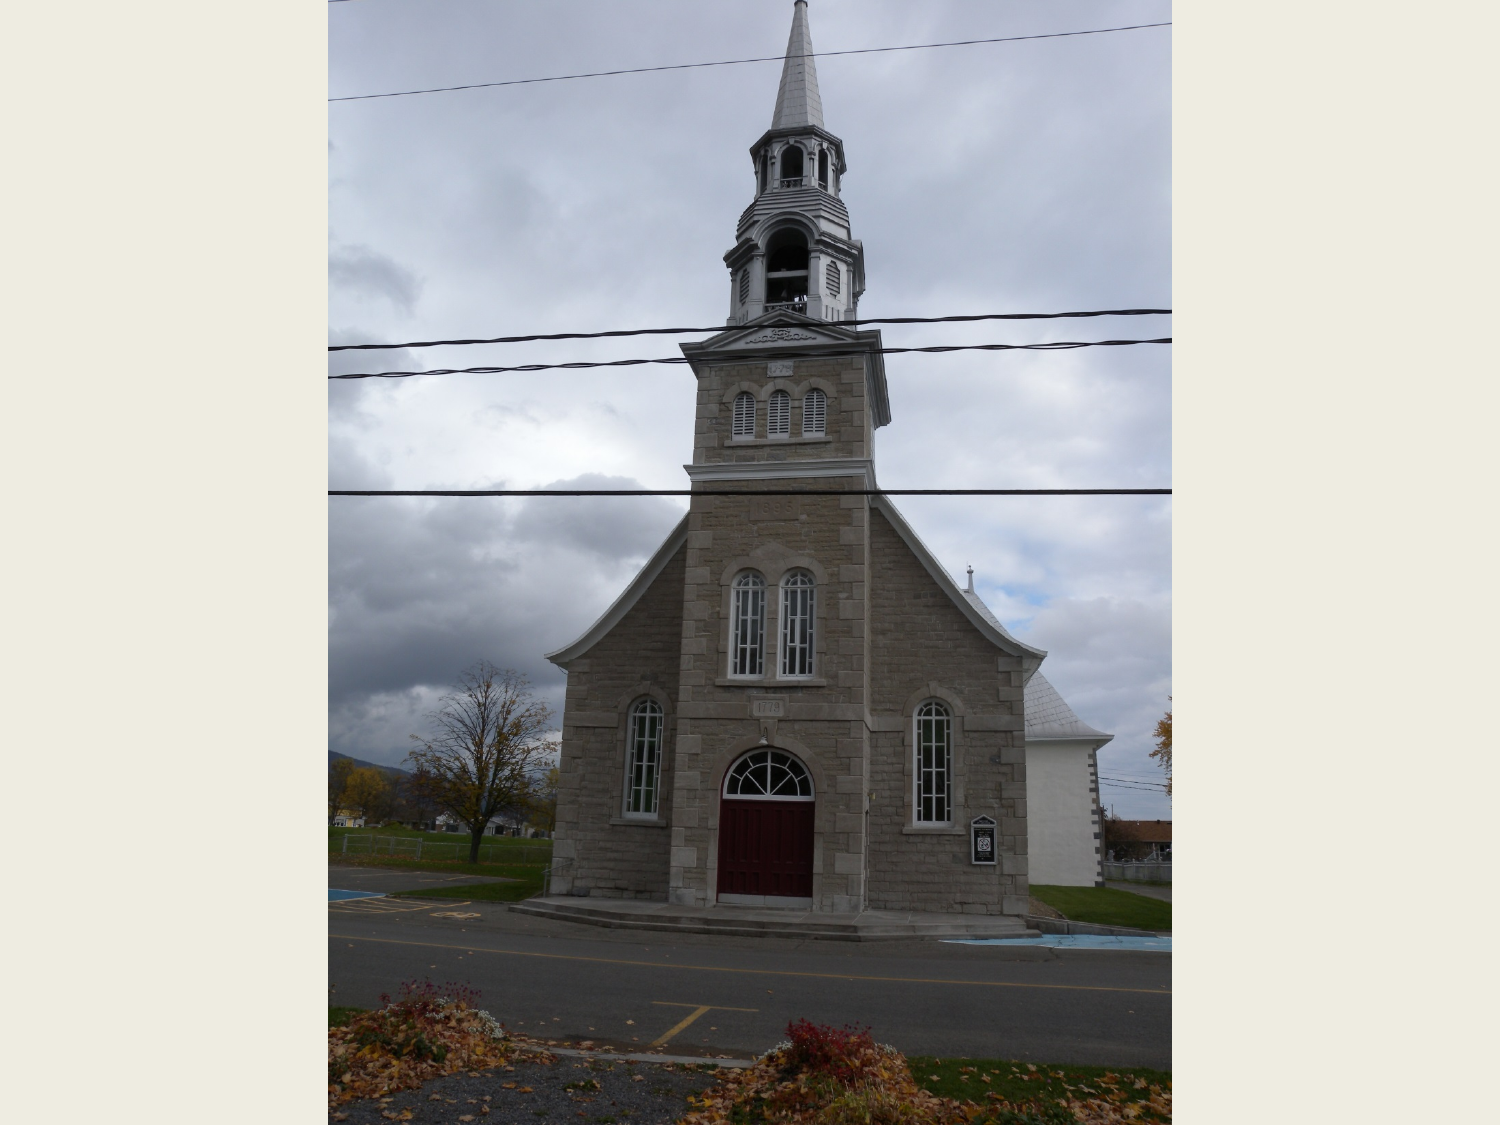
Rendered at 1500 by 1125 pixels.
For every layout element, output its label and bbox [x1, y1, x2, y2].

picture [327, 0, 1173, 1125]
